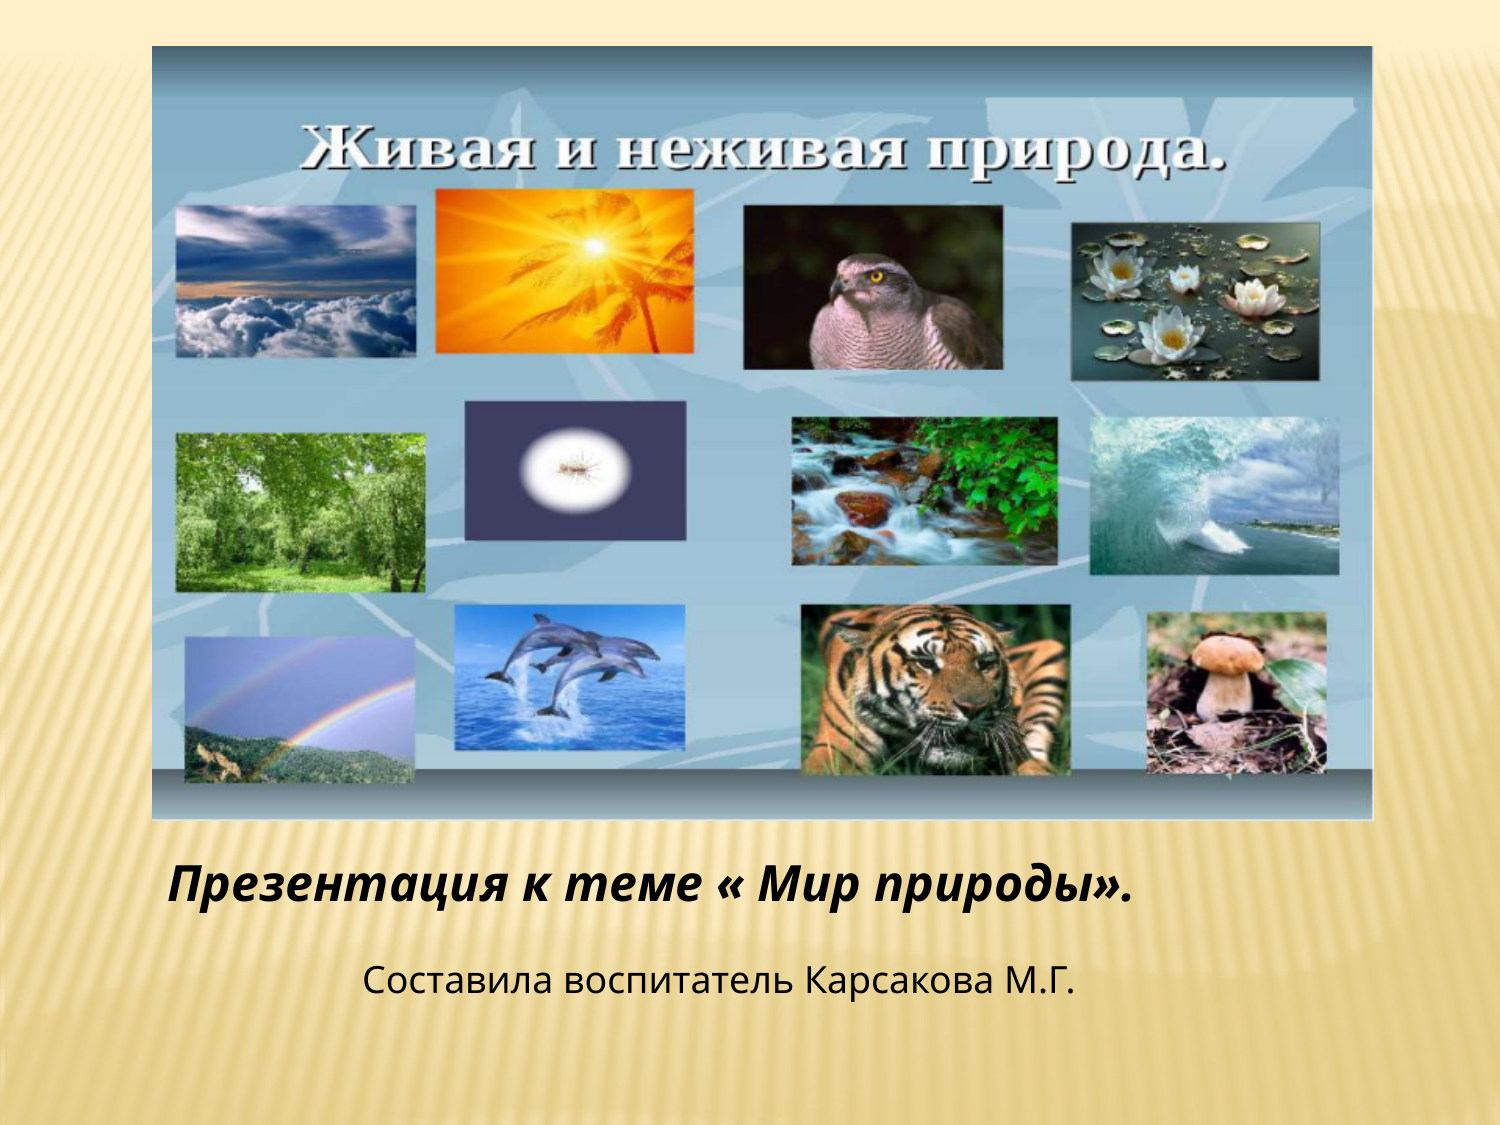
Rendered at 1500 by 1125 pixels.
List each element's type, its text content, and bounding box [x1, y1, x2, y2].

text_box Презентация к теме « Мир природы». Составила воспитатель Карсакова М.Г. [152, 843, 1278, 1009]
picture [151, 46, 1374, 821]
